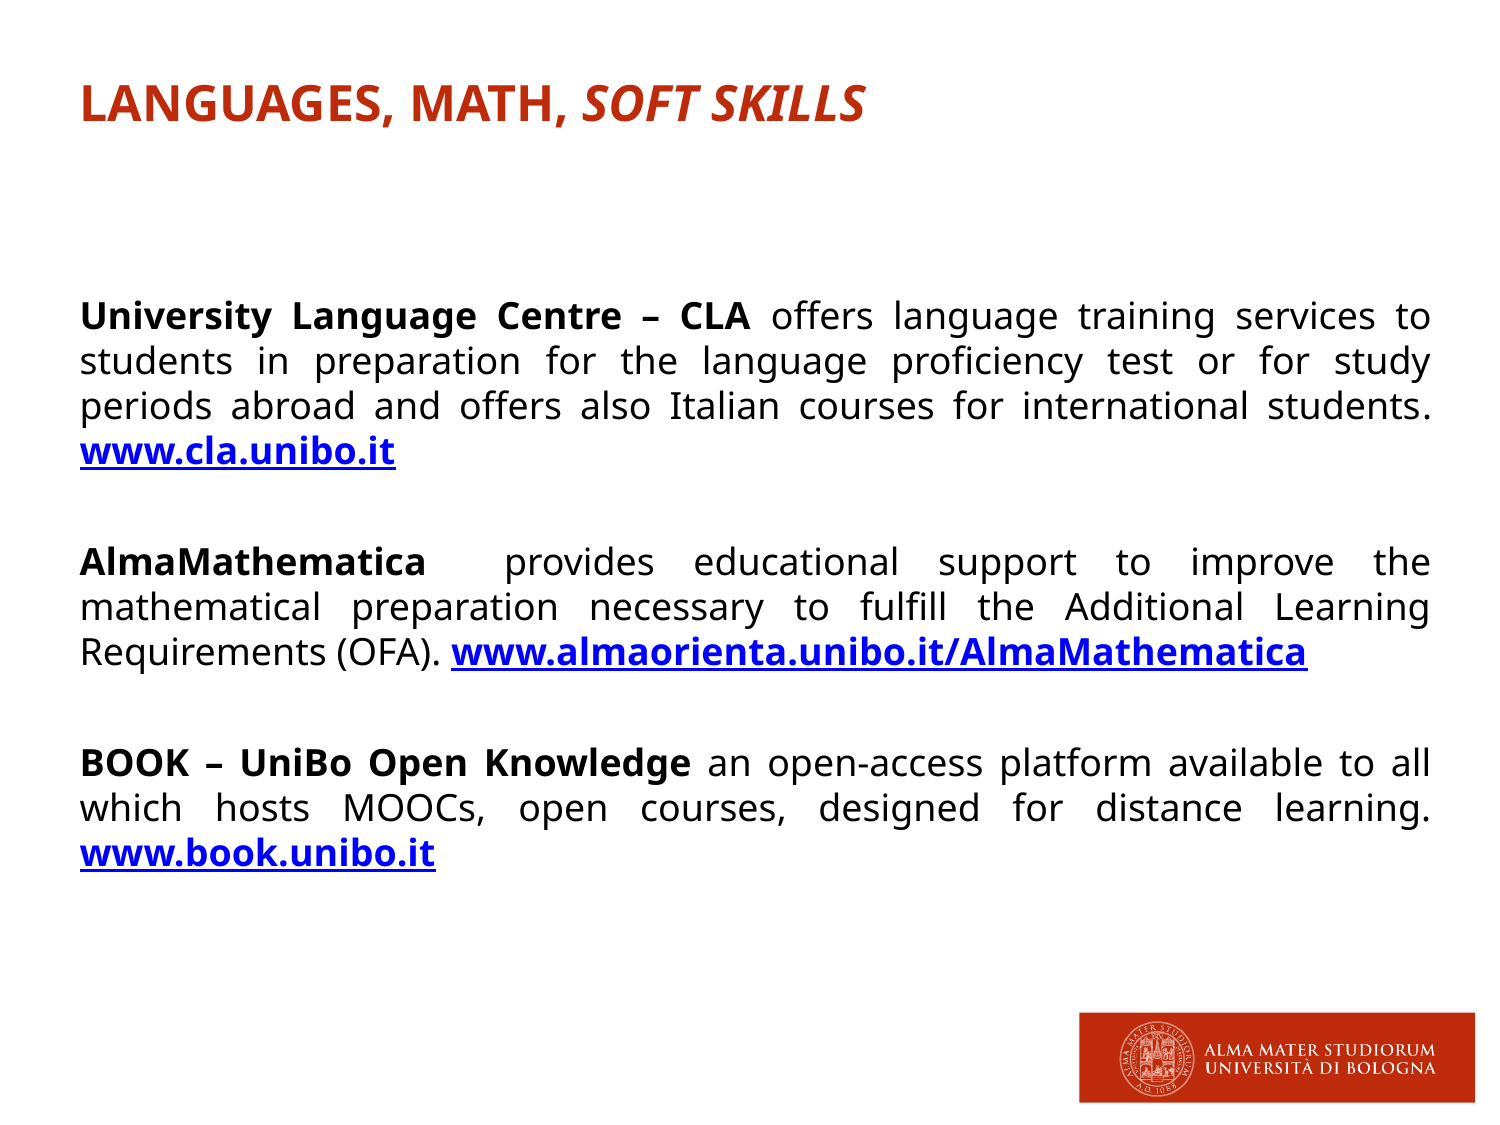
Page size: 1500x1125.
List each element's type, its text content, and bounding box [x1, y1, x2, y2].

list University Language Centre – CLA offers language training services to students in preparation for the language proficiency test or for study periods abroad and offers also Italian courses for international students. www.cla.unibo.it AlmaMathematica provides educational support to improve the mathematical preparation necessary to fulfill the Additional Learning Requirements (OFA). www.almaorienta.unibo.it/AlmaMathematica BOOK – UniBo Open Knowledge an open-access platform available to all which hosts MOOCs, open courses, designed for distance learning. www.book.unibo.it [64, 231, 1447, 1071]
picture [1112, 1071, 1442, 1102]
list LANGUAGES, MATH, SOFT SKILLS [64, 78, 1447, 185]
